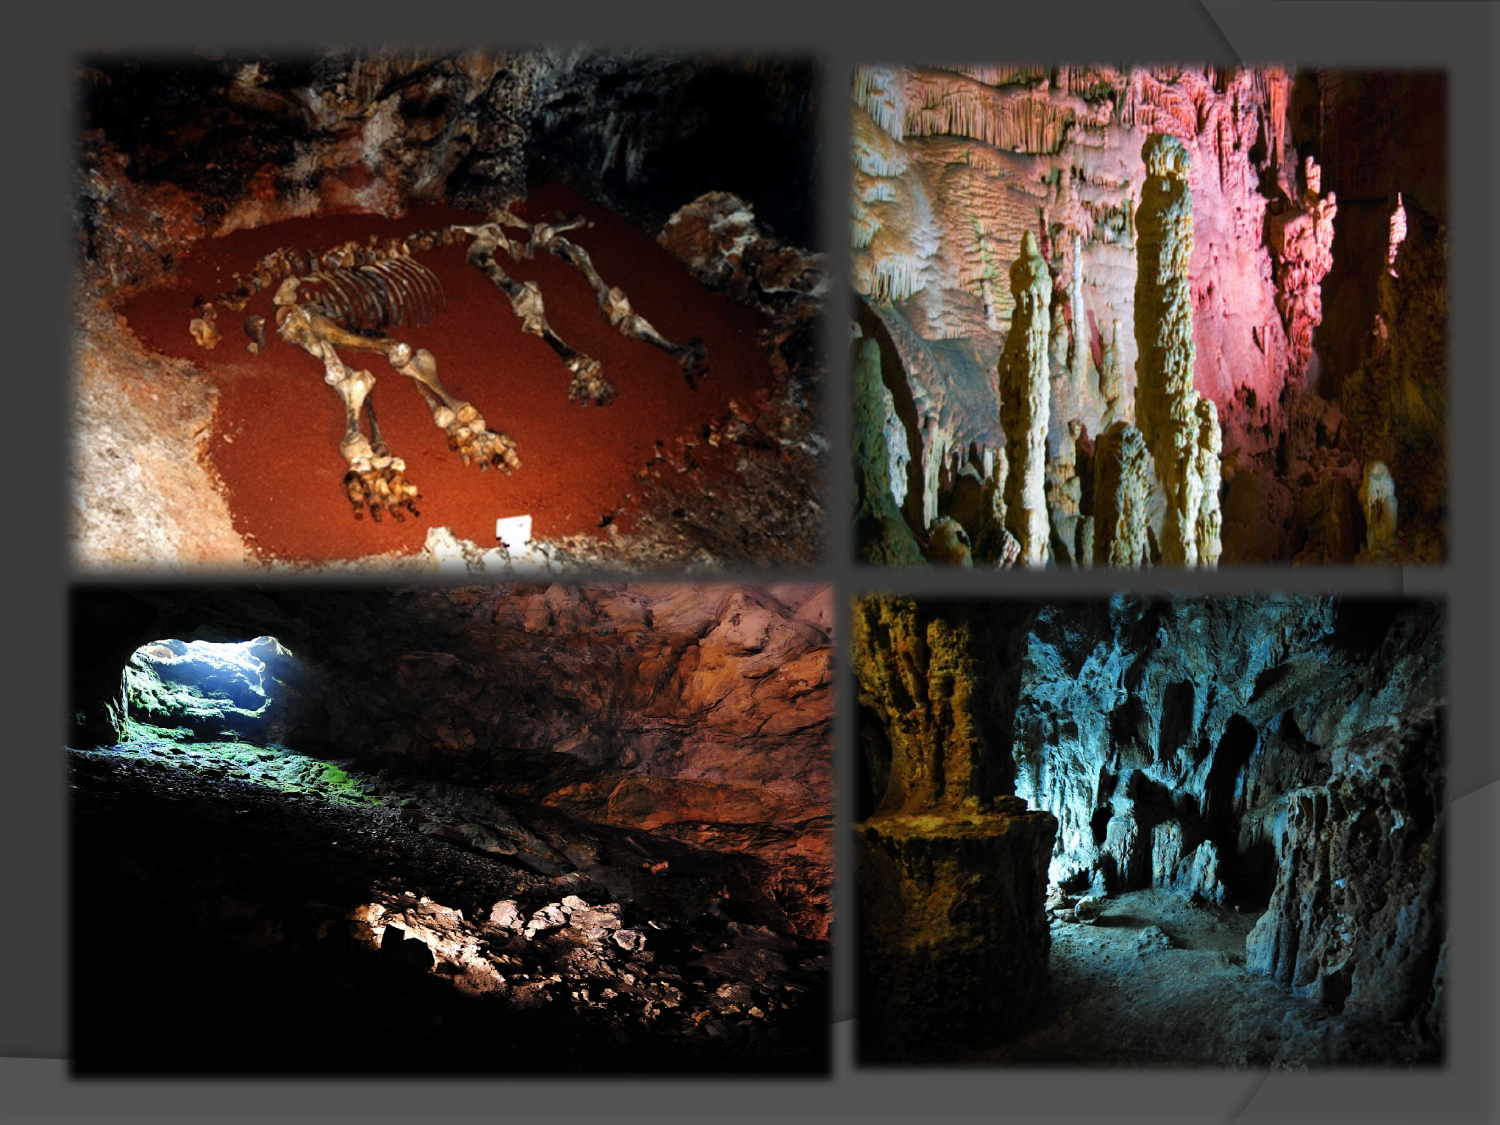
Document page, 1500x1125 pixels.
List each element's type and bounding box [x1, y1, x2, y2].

picture [58, 34, 841, 565]
picture [843, 585, 1457, 1079]
picture [843, 58, 1458, 575]
picture [58, 573, 843, 1091]
